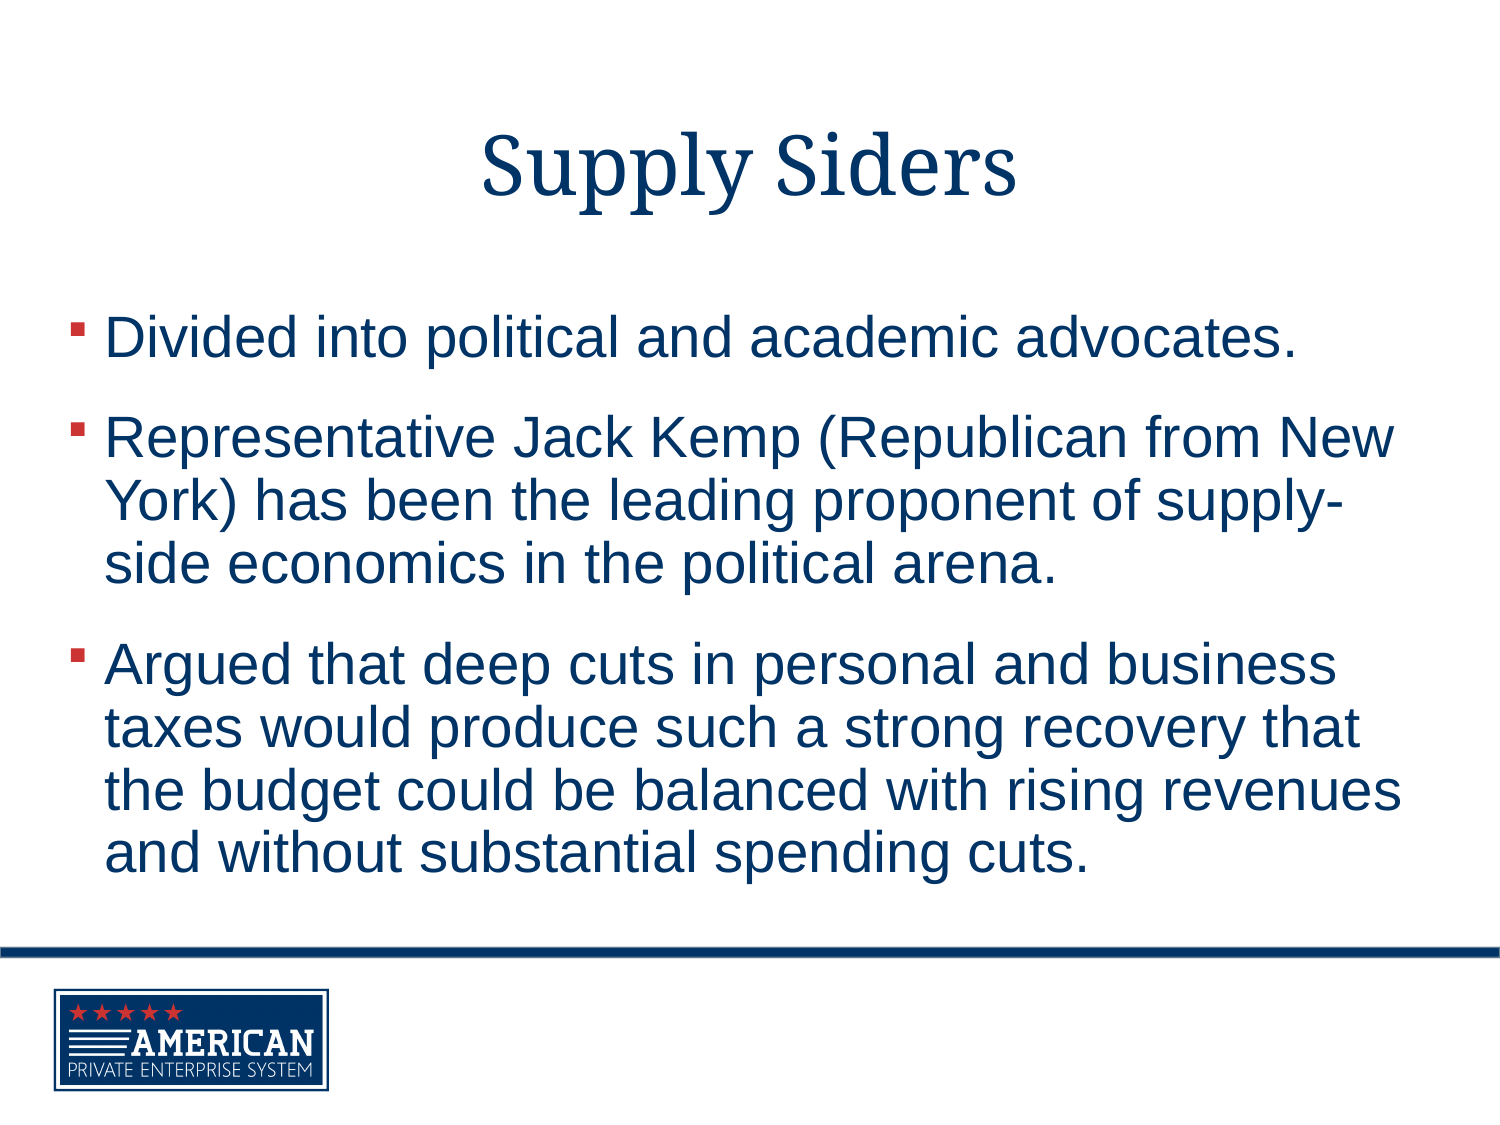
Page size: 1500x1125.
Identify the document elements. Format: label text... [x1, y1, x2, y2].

picture [43, 979, 336, 1100]
title Supply Siders [52, 59, 1448, 278]
list Divided into political and academic advocates. Representative Jack Kemp (Republican from New York) has been the leading proponent of supply-side economics in the political arena. Argued that deep cuts in personal and business taxes would produce such a strong recovery that the budget could be balanced with rising revenues and without substantial spending cuts. [52, 299, 1448, 926]
